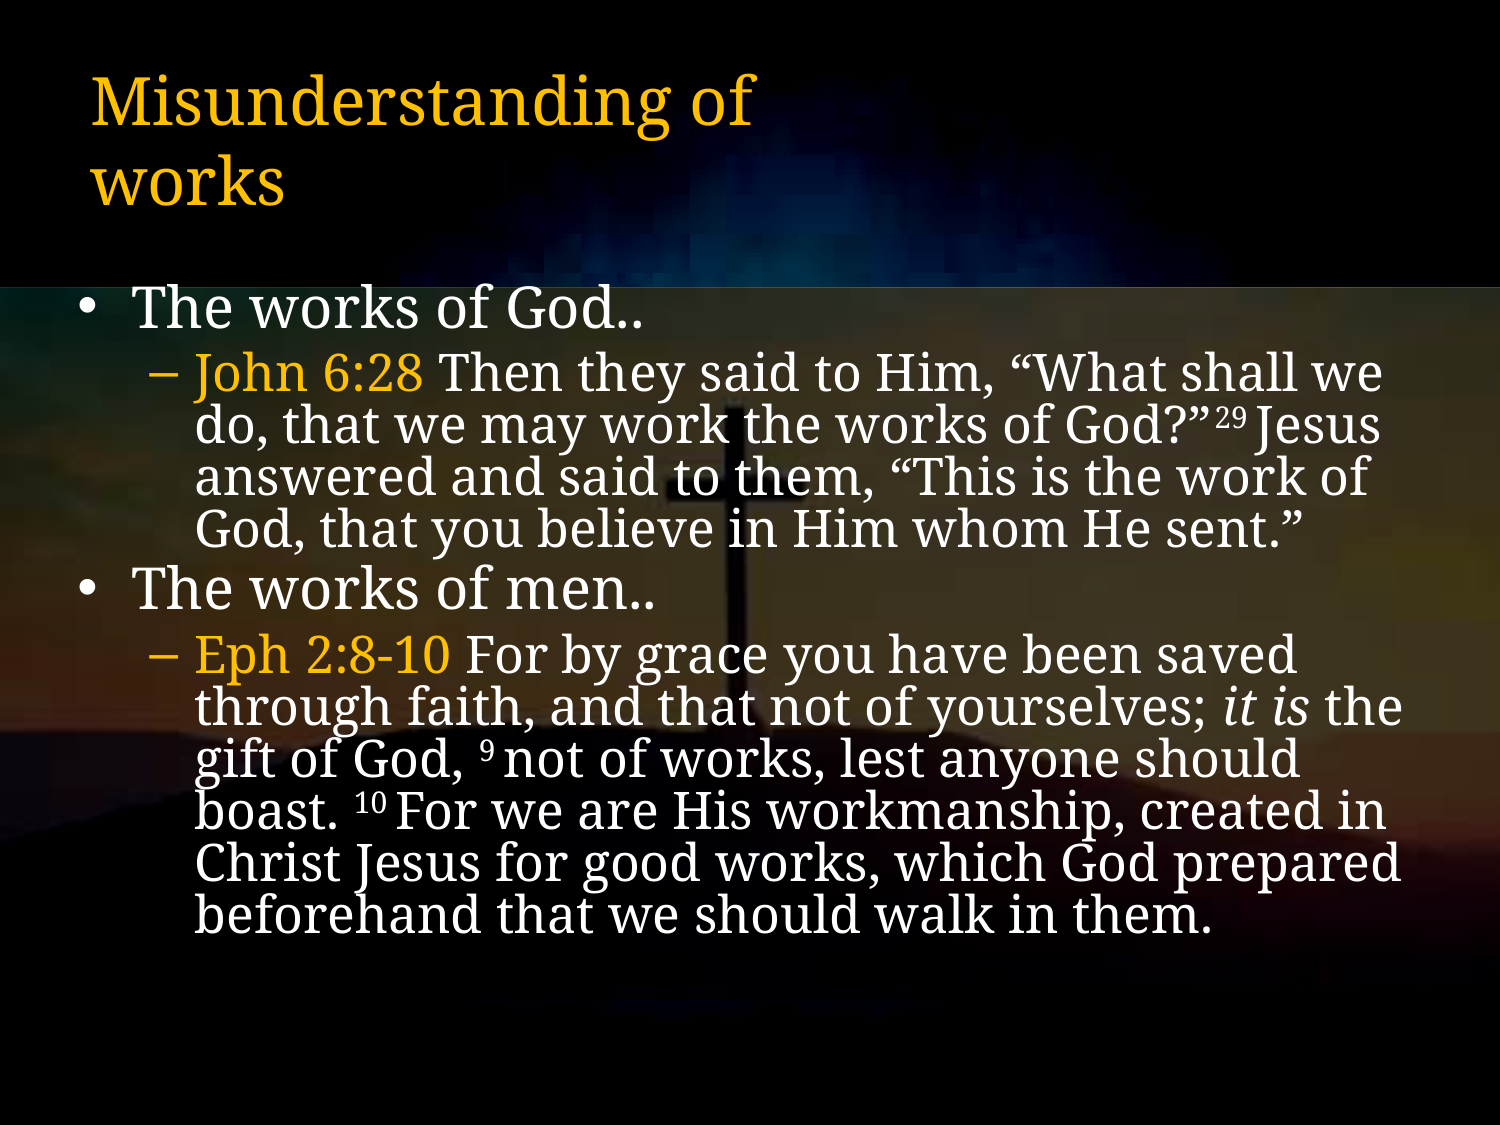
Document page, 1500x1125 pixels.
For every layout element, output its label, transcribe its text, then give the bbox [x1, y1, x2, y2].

list The works of God.. John 6:28 Then they said to Him, “What shall we do, that we may work the works of God?”29 Jesus answered and said to them, “This is the work of God, that you believe in Him whom He sent.” The works of men.. Eph 2:8-10 For by grace you have been saved through faith, and that not of yourselves; it is the gift of God, 9 not of works, lest anyone should boast. 10 For we are His workmanship, created in Christ Jesus for good works, which God prepared beforehand that we should walk in them. [62, 262, 1450, 1038]
title Misunderstanding of works [75, 45, 925, 233]
